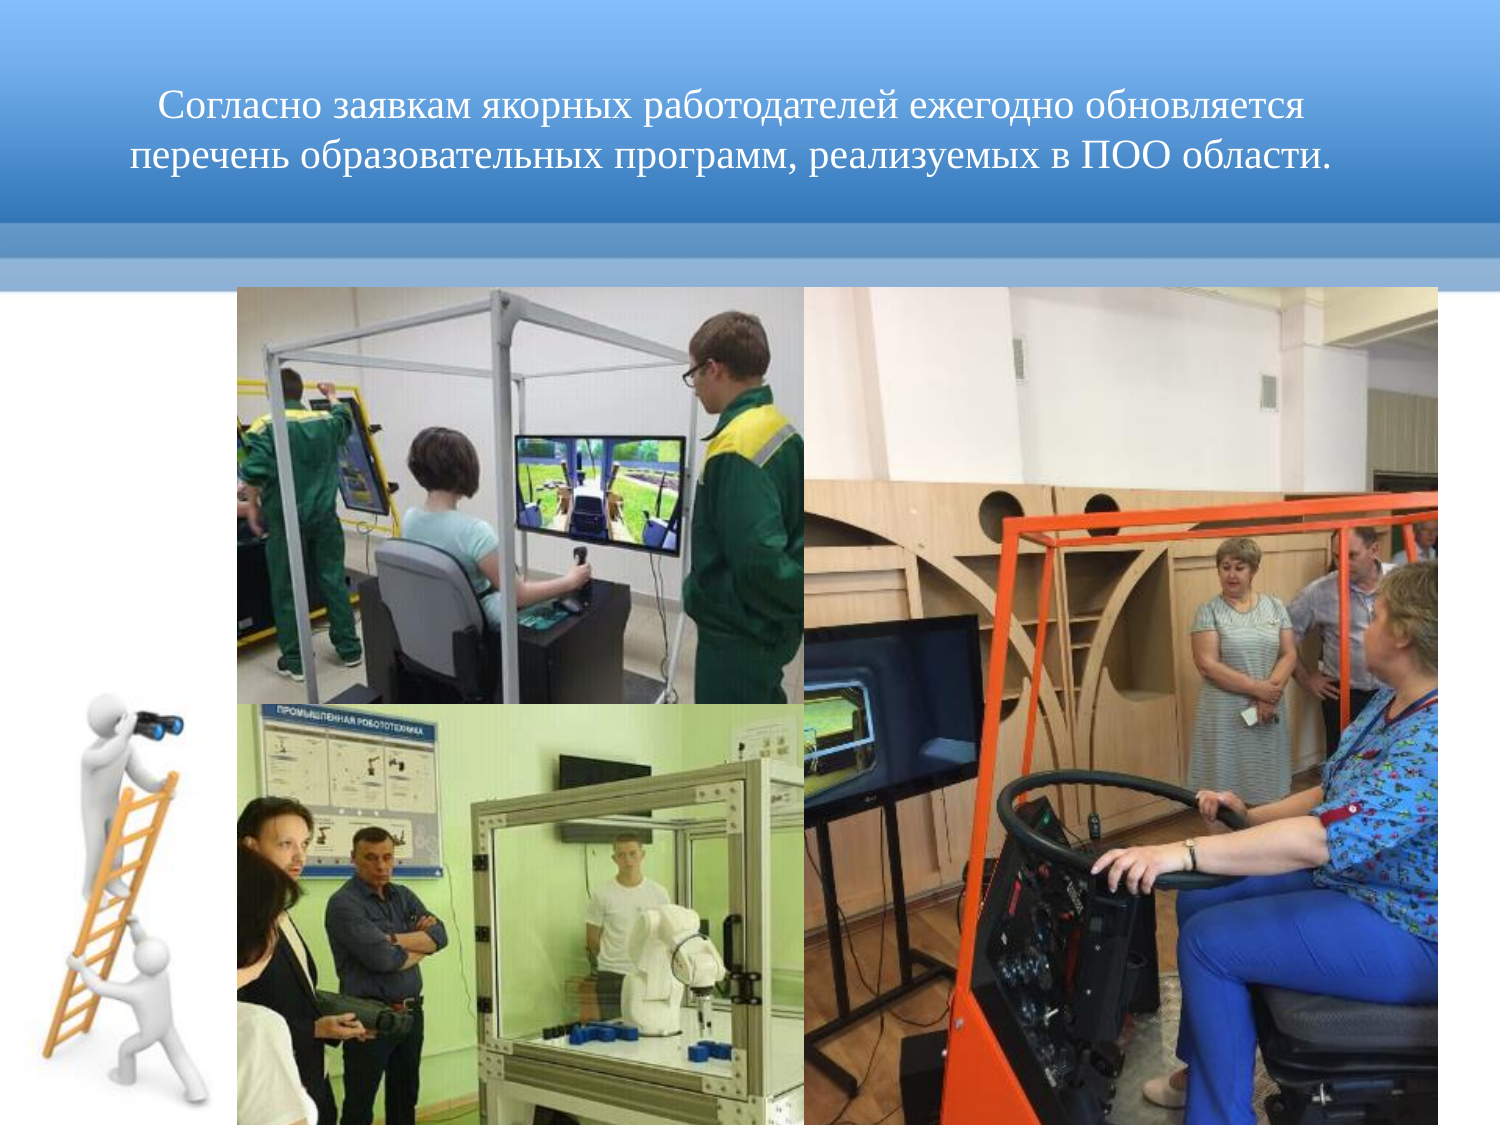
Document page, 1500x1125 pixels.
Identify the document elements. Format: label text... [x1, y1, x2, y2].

picture [0, 0, 1500, 1125]
text_box Согласно заявкам якорных работодателей ежегодно обновляется перечень образовательных программ, реализуемых в ПОО области. [187, 99, 1286, 205]
